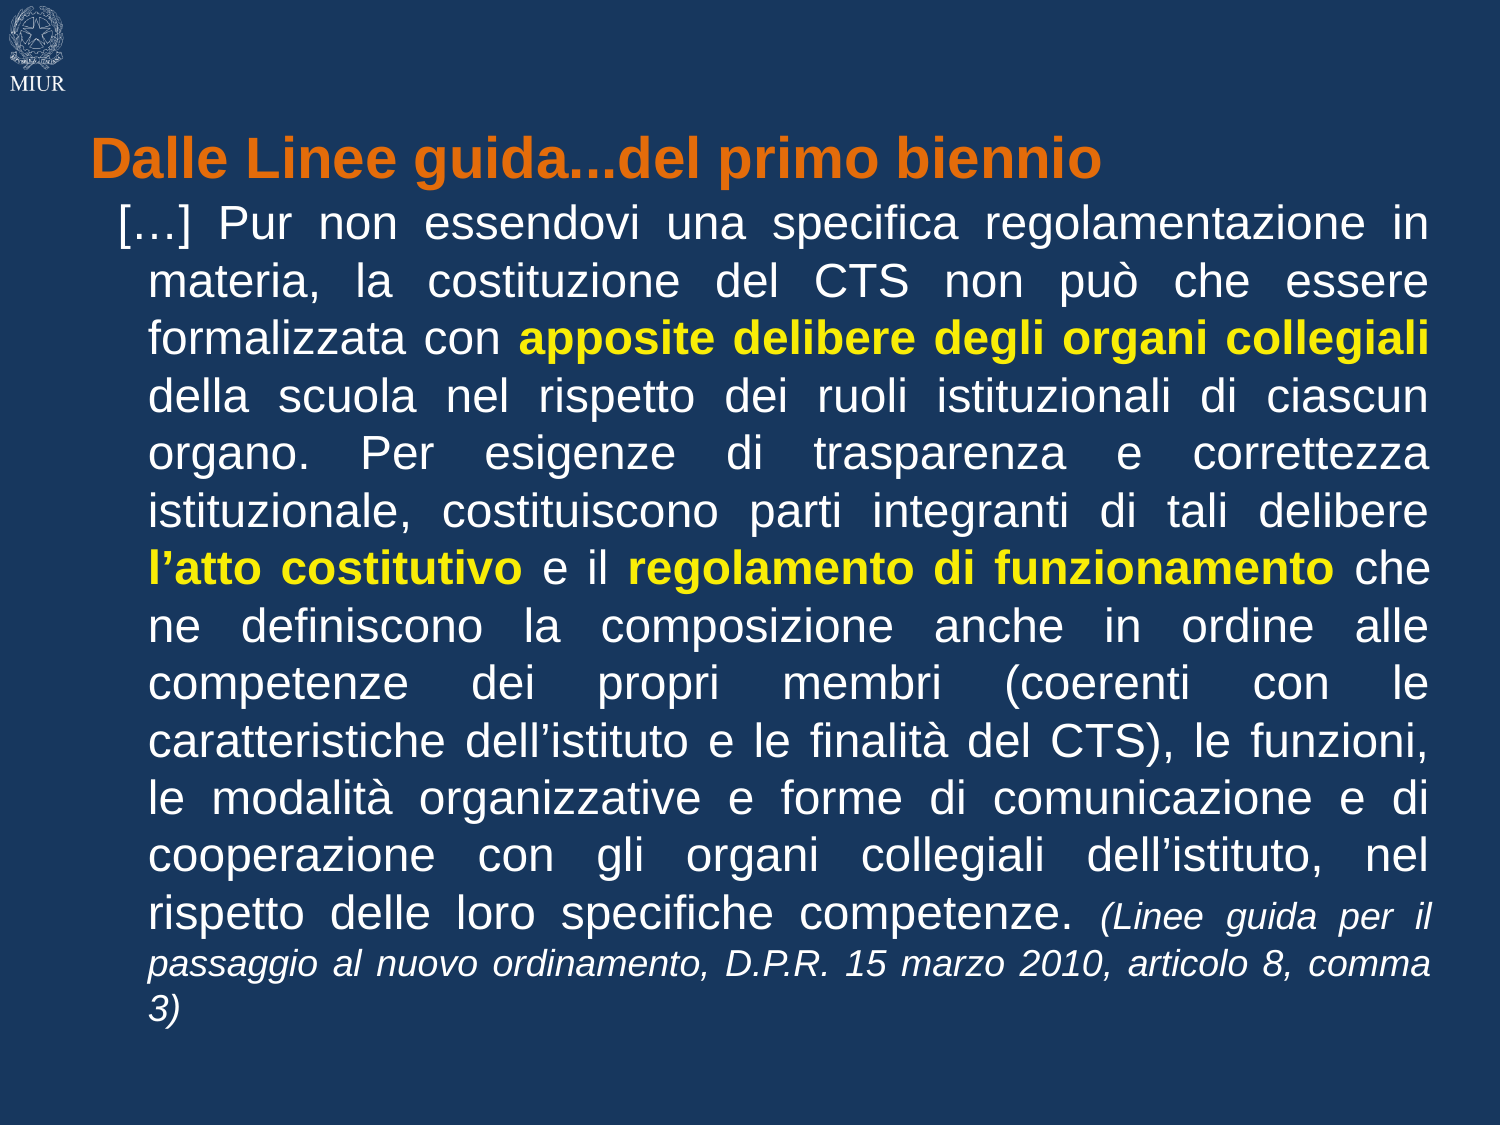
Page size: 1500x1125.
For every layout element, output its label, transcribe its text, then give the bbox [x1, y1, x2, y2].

title Dalle Linee guida...del primo biennio [74, 89, 1426, 221]
list […] Pur non essendovi una specifica regolamentazione in materia, la costituzione del CTS non può che essere formalizzata con apposite delibere degli organi collegiali della scuola nel rispetto dei ruoli istituzionali di ciascun organo. Per esigenze di trasparenza e correttezza istituzionale, costituiscono parti integranti di tali delibere l’atto costitutivo e il regolamento di funzionamento che ne definiscono la composizione anche in ordine alle competenze dei propri membri (coerenti con le caratteristiche dell’istituto e le finalità del CTS), le funzioni, le modalità organizzative e forme di comunicazione e di cooperazione con gli organi collegiali dell’istituto, nel rispetto delle loro specifiche competenze. (Linee guida per il passaggio al nuovo ordinamento, D.P.R. 15 marzo 2010, articolo 8, comma 3) [76, 184, 1447, 1083]
picture [0, 0, 75, 101]
